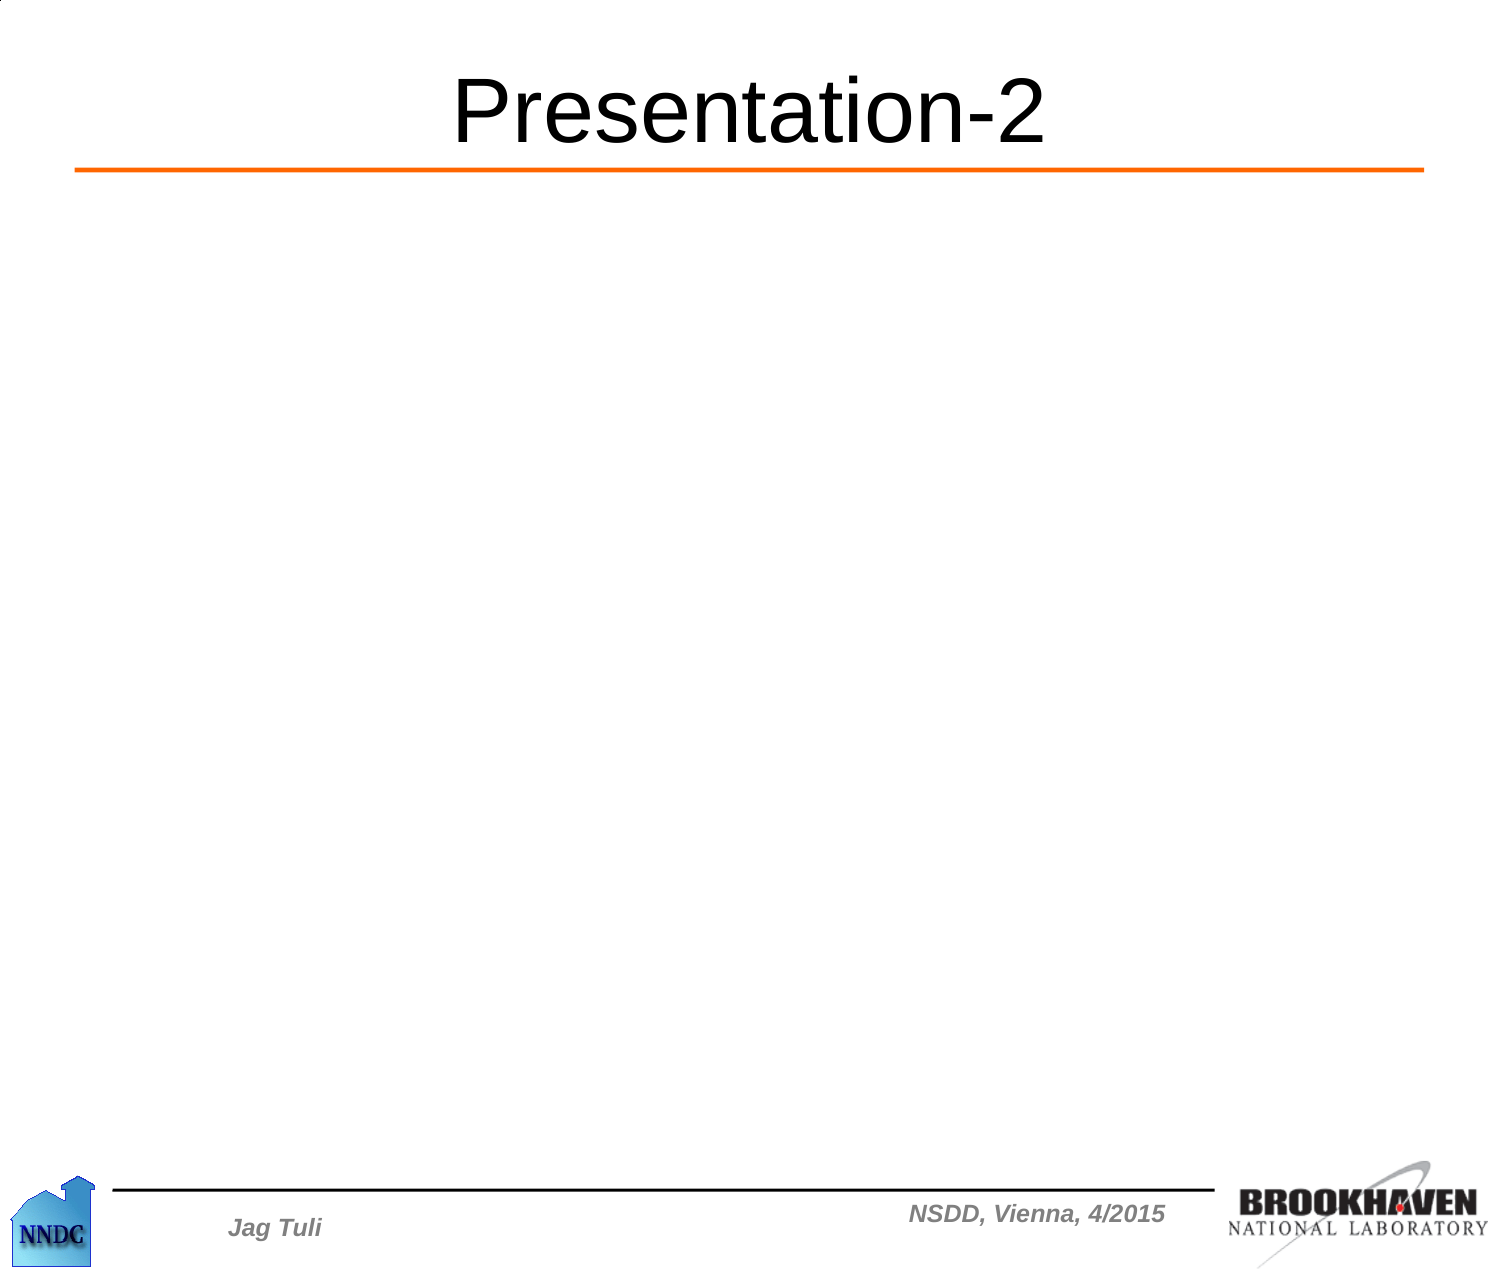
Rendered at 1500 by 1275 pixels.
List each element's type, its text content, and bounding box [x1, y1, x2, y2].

picture [1229, 1155, 1488, 1275]
title Presentation-2 [74, 0, 1426, 213]
picture [7, 1172, 98, 1275]
